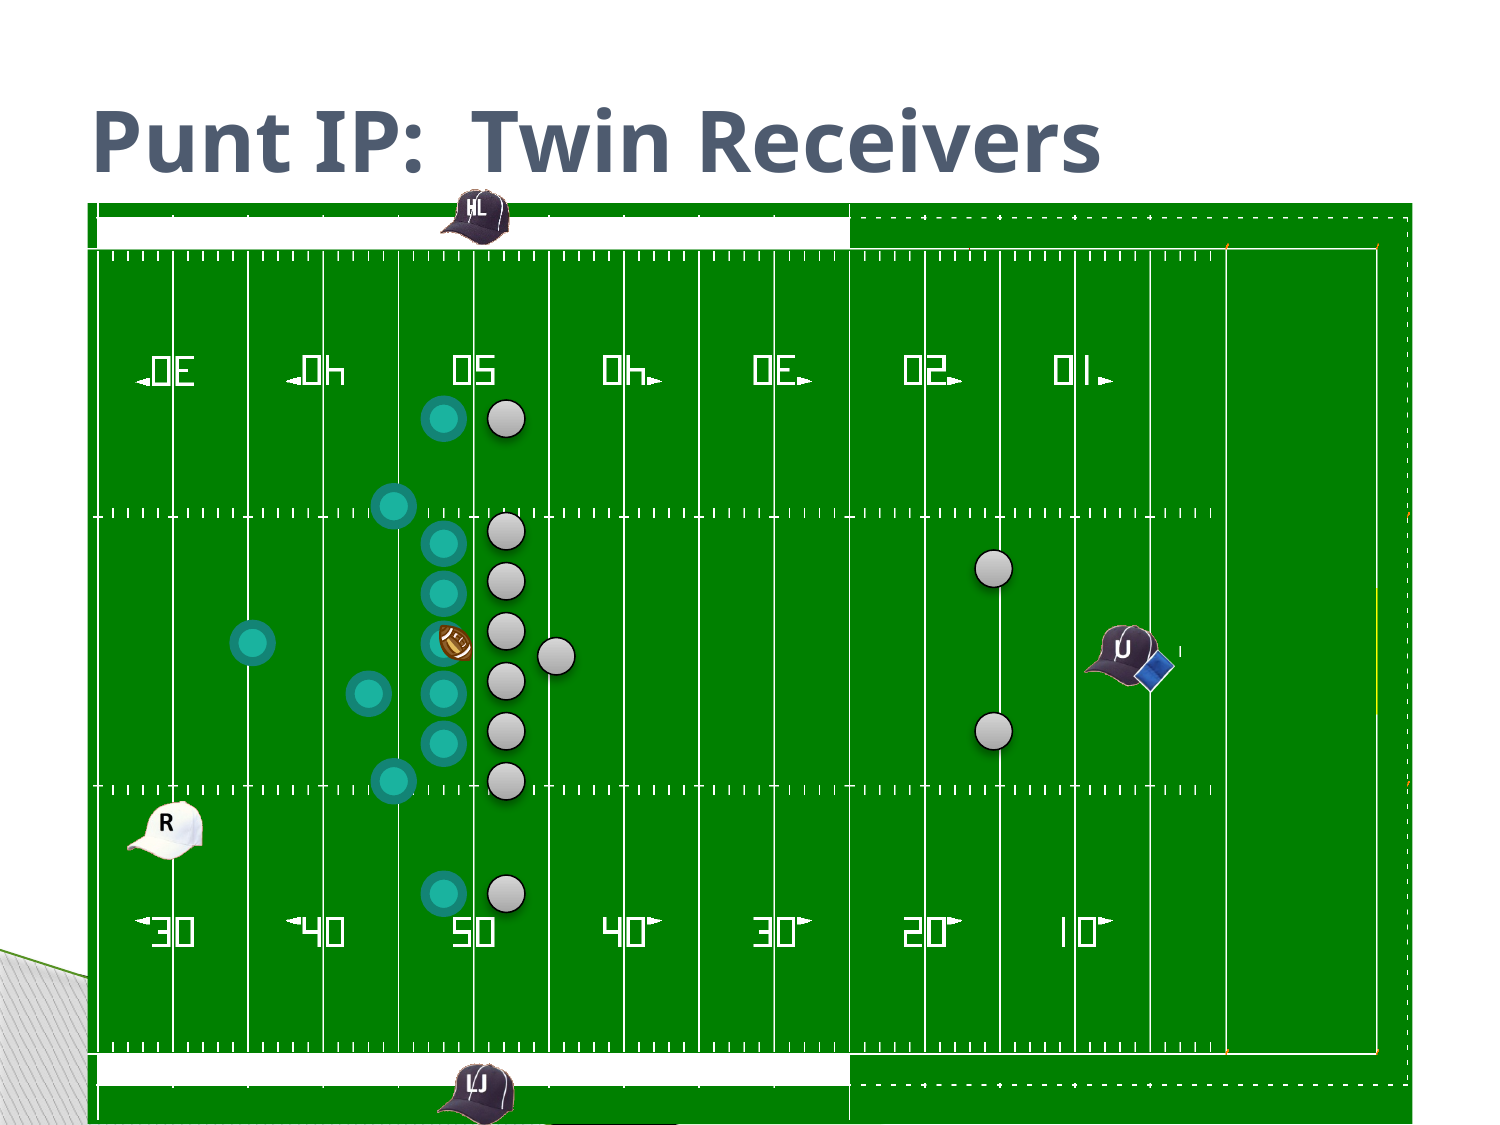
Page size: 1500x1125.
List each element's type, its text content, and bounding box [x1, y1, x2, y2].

title Punt IP: Twin Receivers [75, 45, 1425, 233]
picture [440, 189, 510, 245]
picture [436, 625, 475, 663]
picture [1082, 624, 1167, 690]
text_box [78, 985, 84, 1125]
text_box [0, 953, 81, 979]
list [78, 979, 85, 985]
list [87, 196, 1413, 1124]
picture [437, 1063, 515, 1125]
picture [124, 799, 203, 860]
